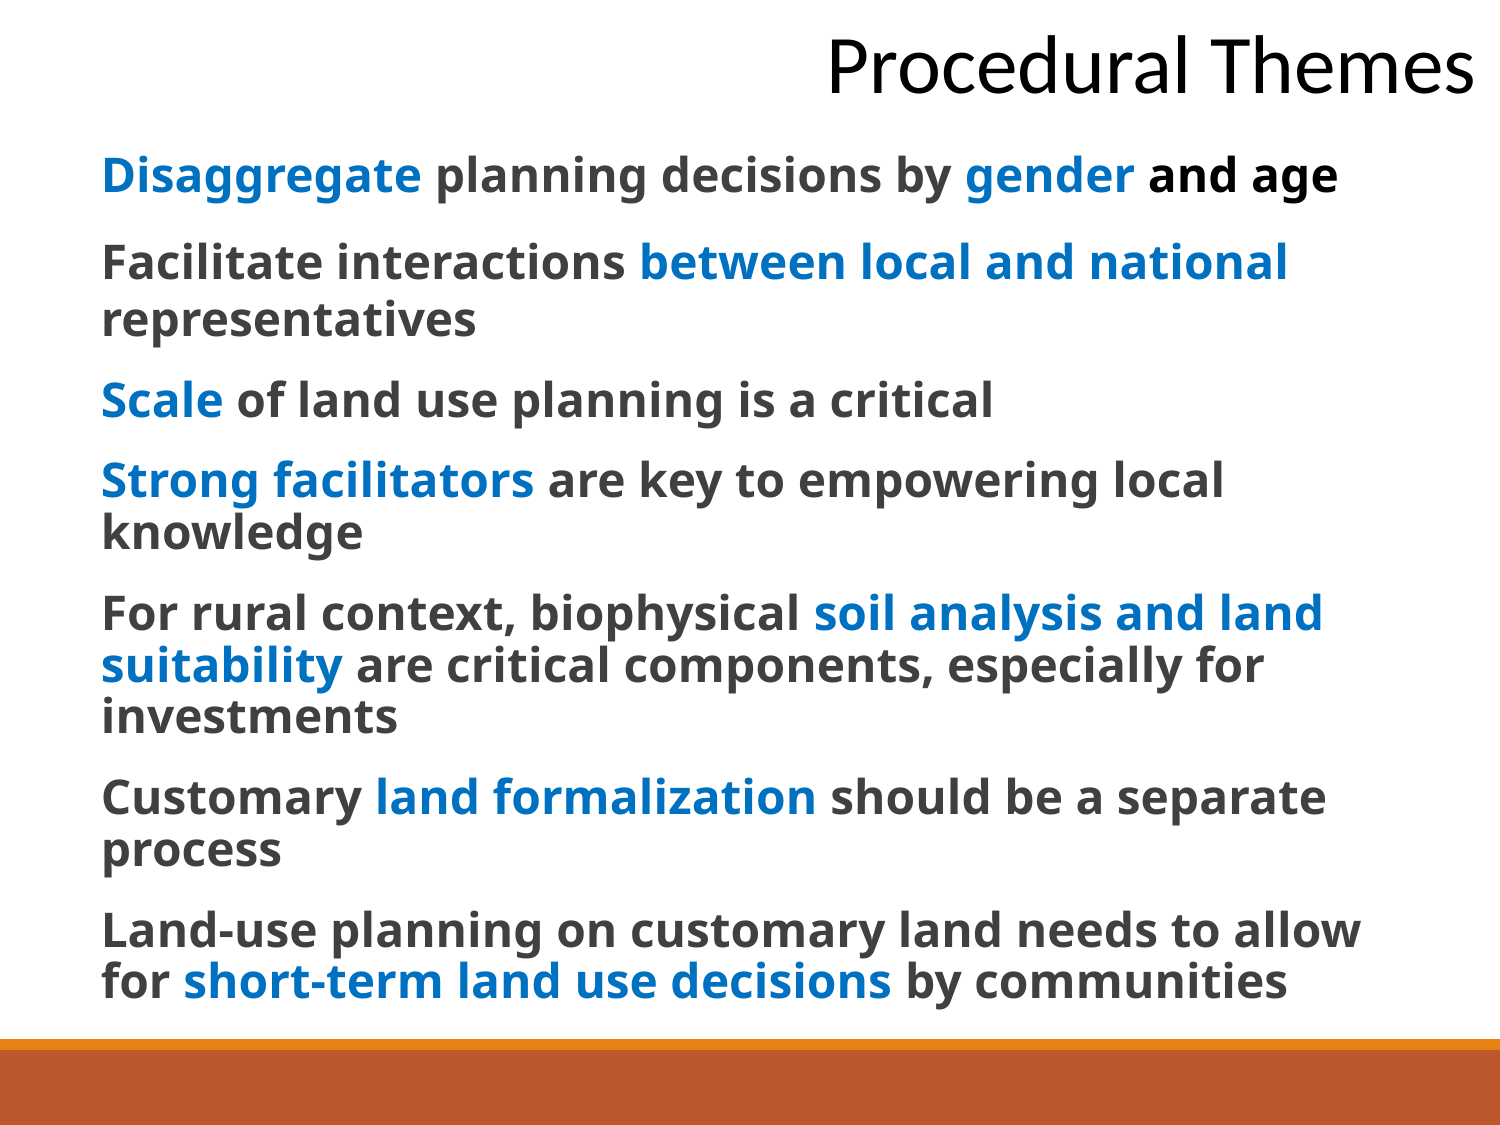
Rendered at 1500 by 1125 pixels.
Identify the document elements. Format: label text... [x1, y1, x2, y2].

text_box Procedural Themes [203, 2, 1492, 118]
list Disaggregate planning decisions by gender and age Facilitate interactions between local and national representatives Scale of land use planning is a critical Strong facilitators are key to empowering local knowledge For rural context, biophysical soil analysis and land suitability are critical components, especially for investments Customary land formalization should be a separate process Land-use planning on customary land needs to allow for short-term land use decisions by communities [100, 143, 1419, 995]
